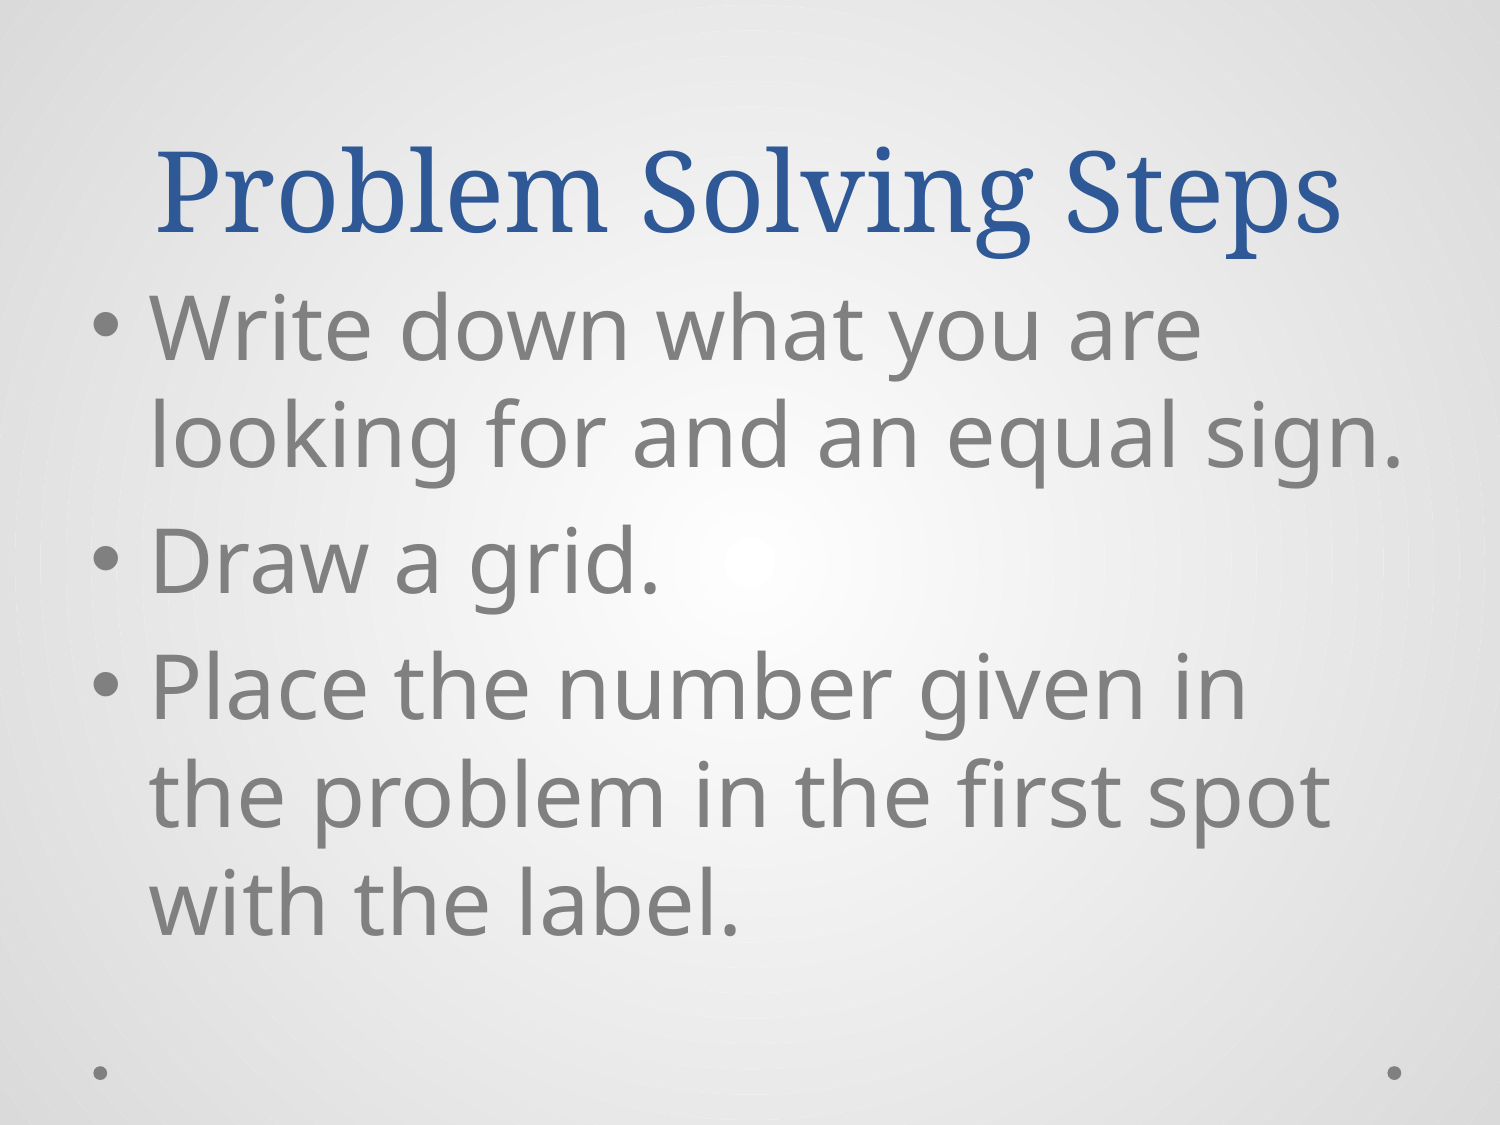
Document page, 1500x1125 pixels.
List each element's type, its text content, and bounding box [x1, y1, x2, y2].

title Problem Solving Steps [75, 0, 1425, 262]
list Write down what you are looking for and an equal sign. Draw a grid. Place the number given in the problem in the first spot with the label. [75, 262, 1425, 1005]
